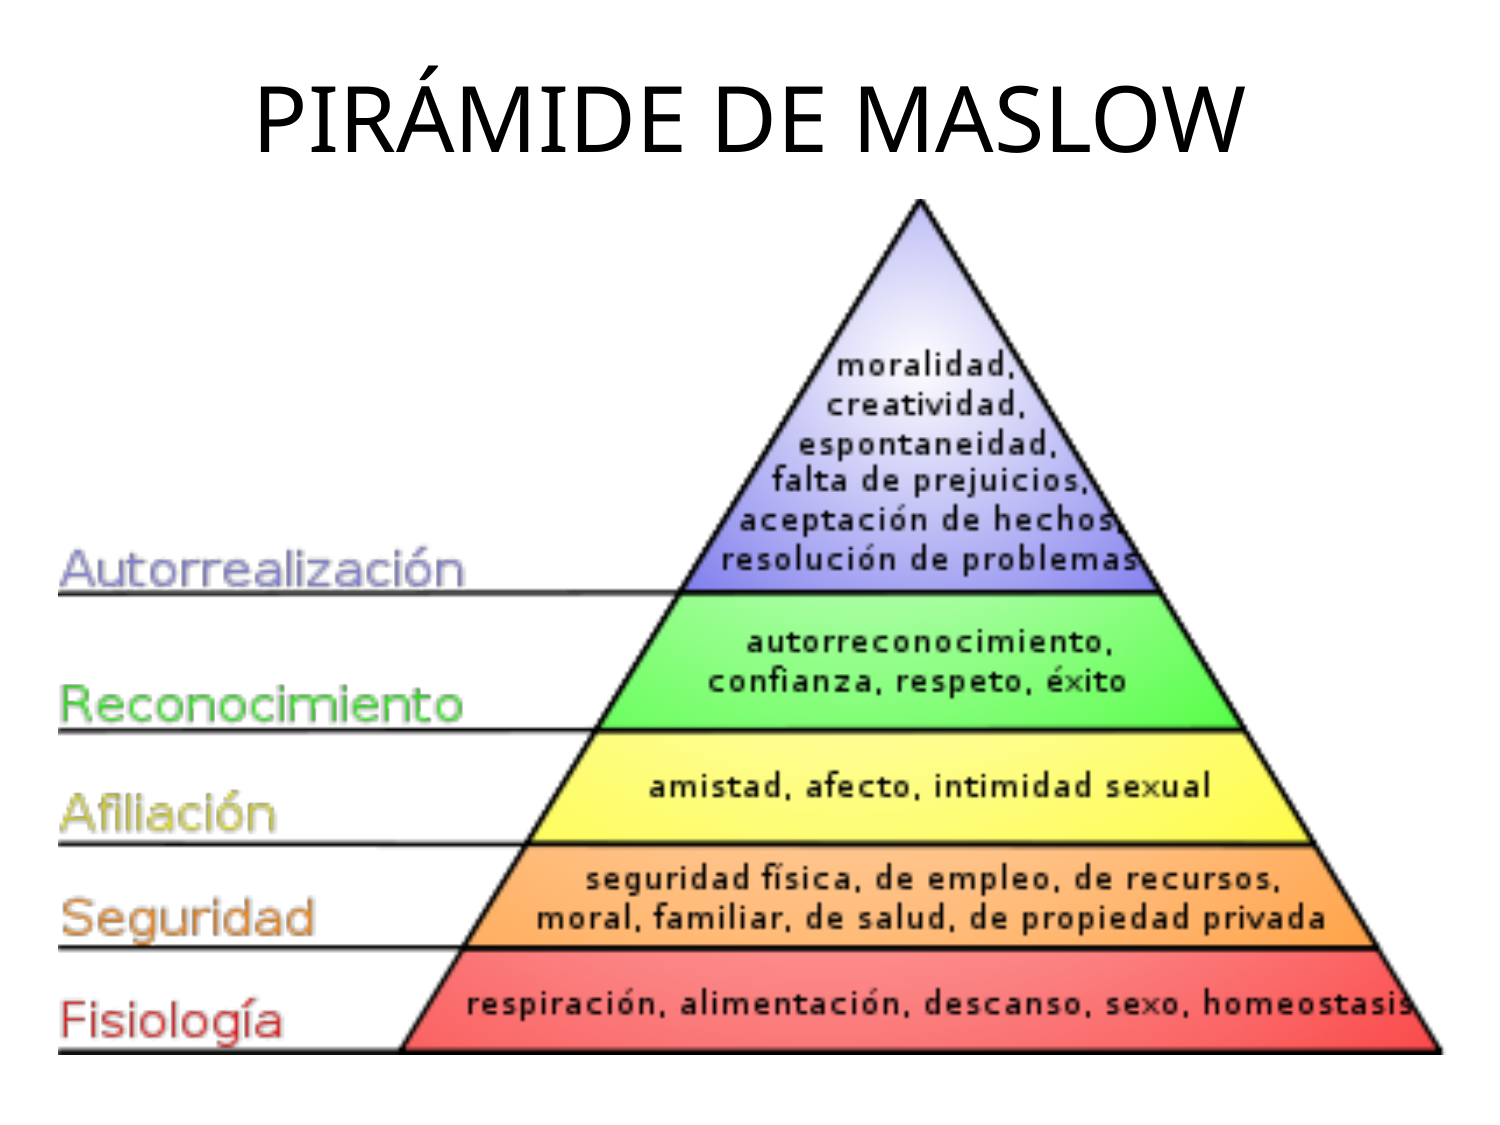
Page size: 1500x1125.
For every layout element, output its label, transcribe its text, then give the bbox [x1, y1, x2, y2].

picture [58, 198, 1454, 1055]
title PIRÁMIDE DE MASLOW [75, 45, 1425, 188]
